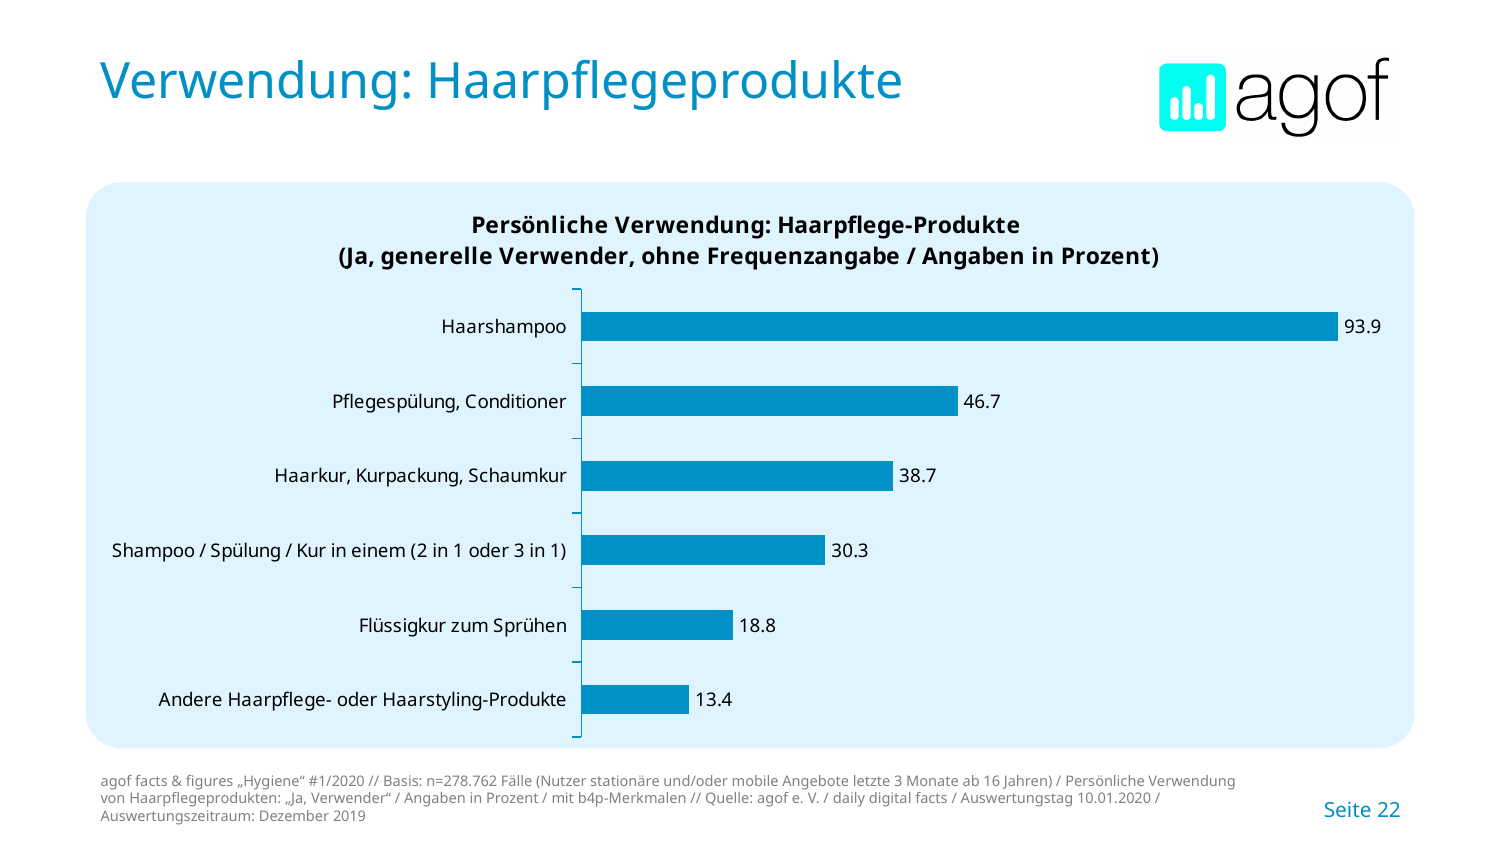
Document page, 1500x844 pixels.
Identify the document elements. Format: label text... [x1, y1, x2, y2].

chart [84, 182, 1415, 749]
title Verwendung: Haarpflegeprodukte [85, 42, 1199, 127]
list agof facts & figures „Hygiene“ #1/2020 // Basis: n=278.762 Fälle (Nutzer stationäre und/oder mobile Angebote letzte 3 Monate ab 16 Jahren) / Persönliche Verwendung von Haarpflegeprodukten: „Ja, Verwender“ / Angaben in Prozent / mit b4p-Merkmalen // Quelle: agof e. V. / daily digital facts / Auswertungstag 10.01.2020 / Auswertungszeitraum: Dezember 2019 [85, 774, 1272, 832]
picture [1148, 52, 1400, 142]
